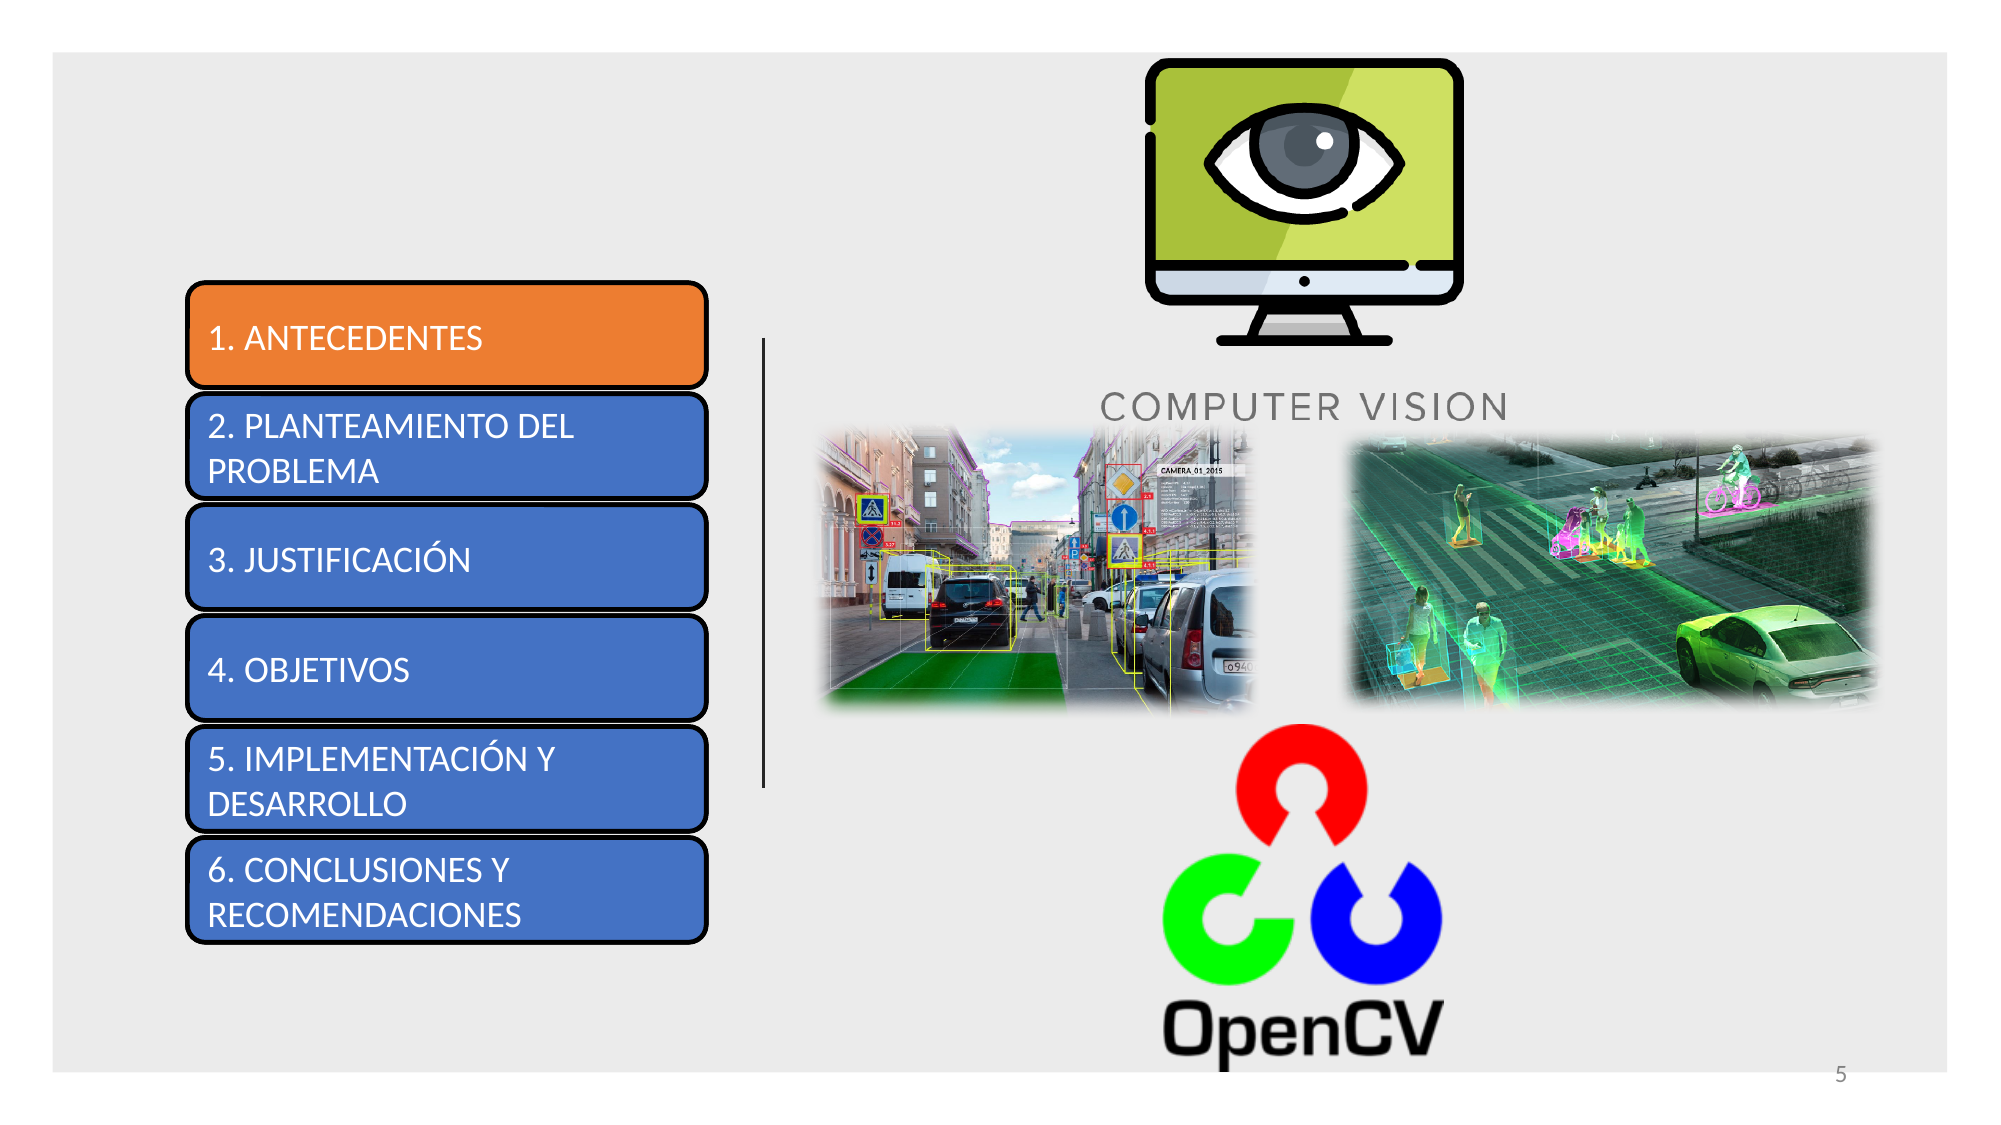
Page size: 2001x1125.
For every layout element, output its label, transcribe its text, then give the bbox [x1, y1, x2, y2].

slide_number 5 [1412, 1042, 1863, 1103]
text_box 3. JUSTIFICACIÓN [186, 503, 708, 611]
text_box 6. CONCLUSIONES Y RECOMENDACIONES [186, 836, 708, 944]
text_box 2. PLANTEAMIENTO DEL PROBLEMA [186, 392, 708, 500]
picture [1162, 724, 1444, 1072]
picture [810, 0, 1886, 721]
text_box 1. ANTECEDENTES [186, 281, 708, 389]
text_box 4. OBJETIVOS [186, 614, 708, 722]
text_box 5. IMPLEMENTACIÓN Y DESARROLLO [186, 725, 708, 833]
text_box [52, 51, 1948, 1073]
